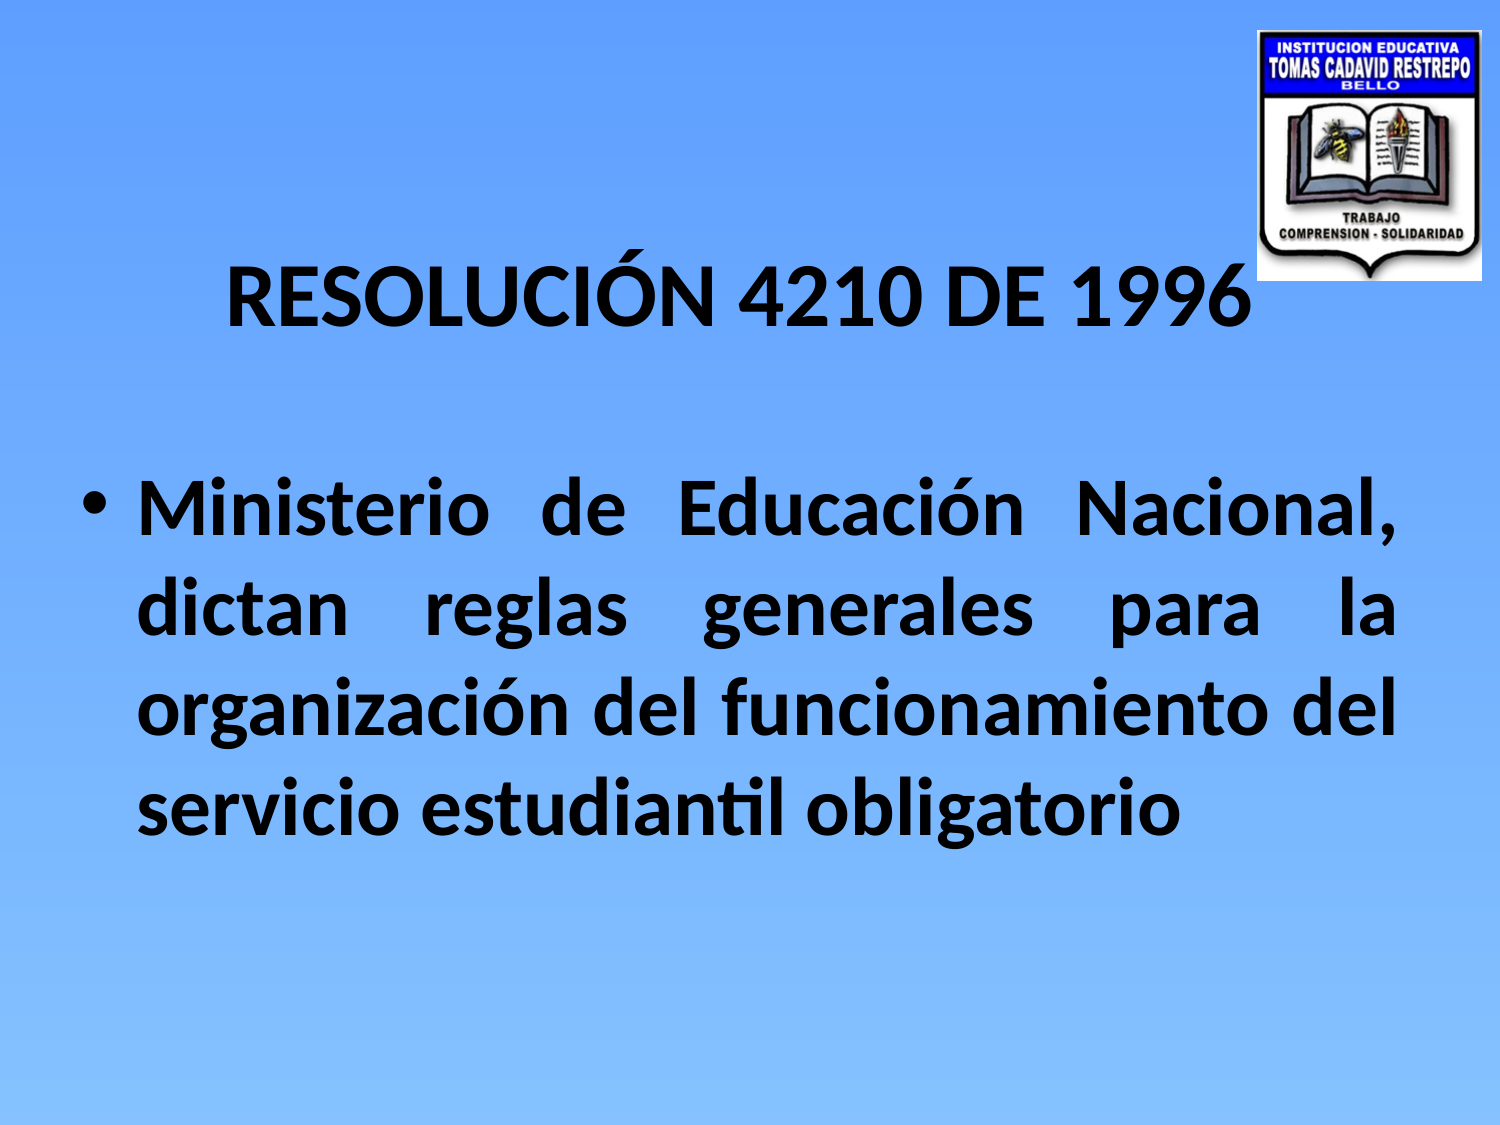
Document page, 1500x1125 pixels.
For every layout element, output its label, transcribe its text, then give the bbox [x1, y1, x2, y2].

title RESOLUCIÓN 4210 DE 1996 [64, 196, 1415, 384]
picture [1257, 30, 1483, 282]
list Ministerio de Educación Nacional, dictan reglas generales para la organización del funcionamiento del servicio estudiantil obligatorio [64, 444, 1415, 953]
